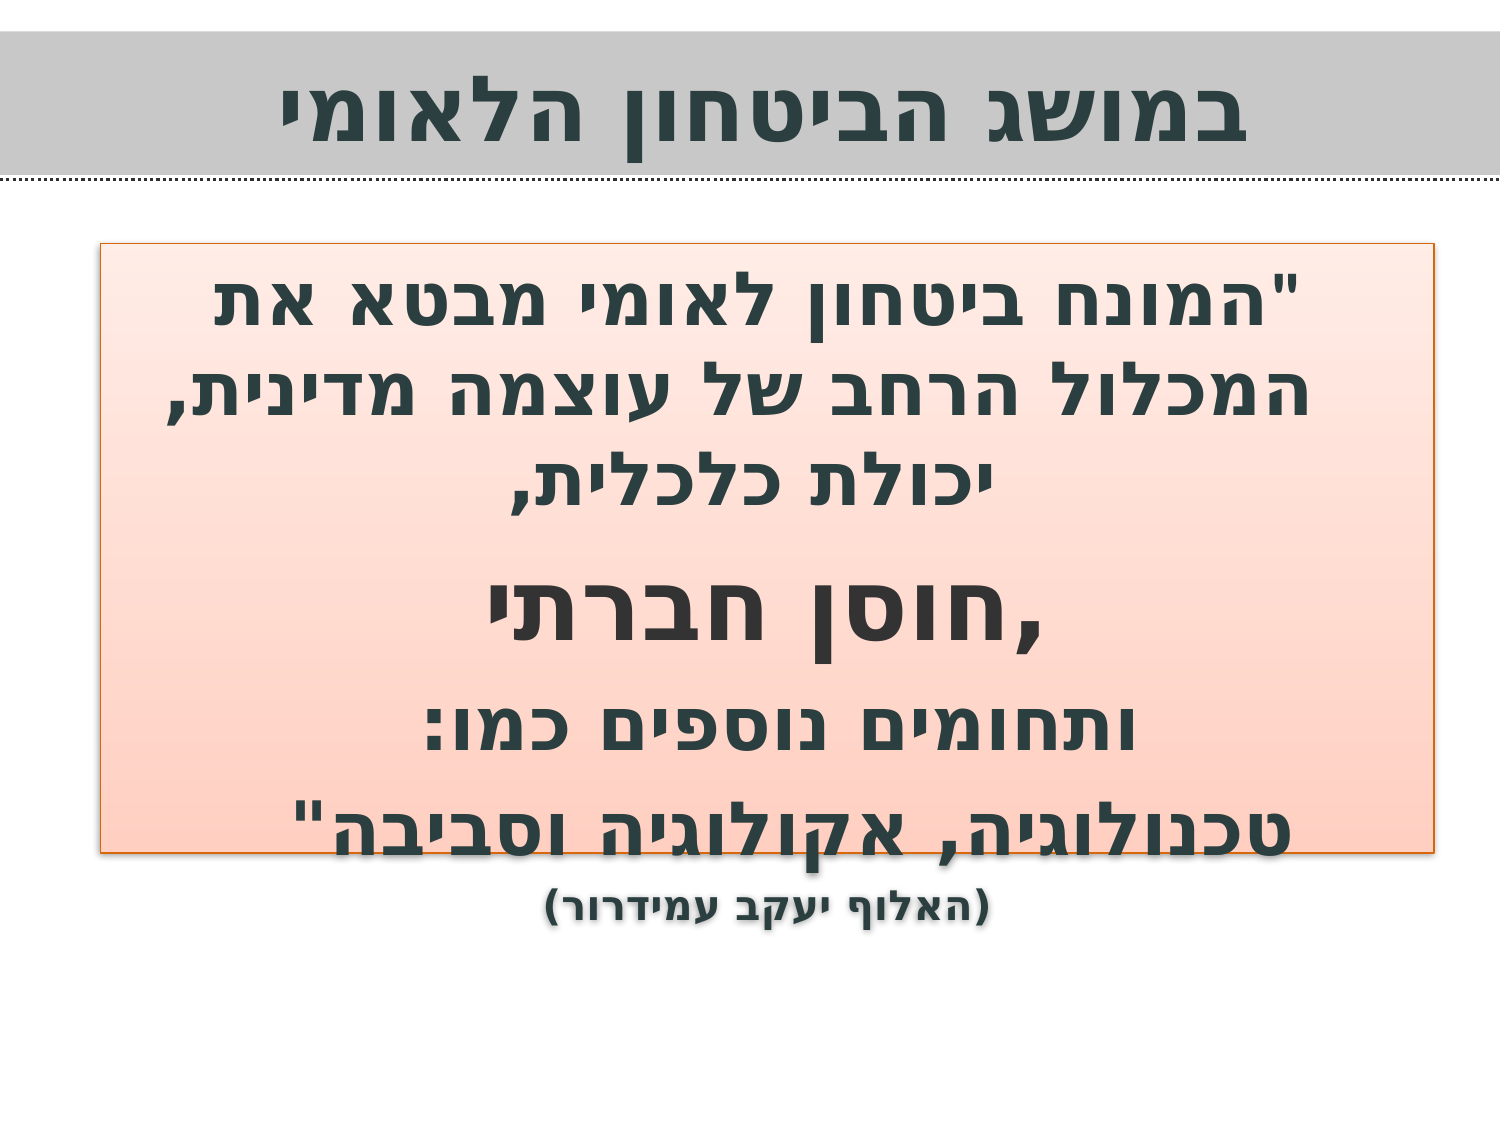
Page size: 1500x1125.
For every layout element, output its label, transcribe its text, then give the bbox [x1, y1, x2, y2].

text_box במושג הביטחון הלאומי [100, 42, 1397, 195]
text_box "המונח ביטחון לאומי מבטא את המכלול הרחב של עוצמה מדינית, יכולת כלכלית, חוסן חברתי, ותחומים נוספים כמו: טכנולוגיה, אקולוגיה וסביבה" (האלוף יעקב עמידרור) [100, 243, 1435, 854]
